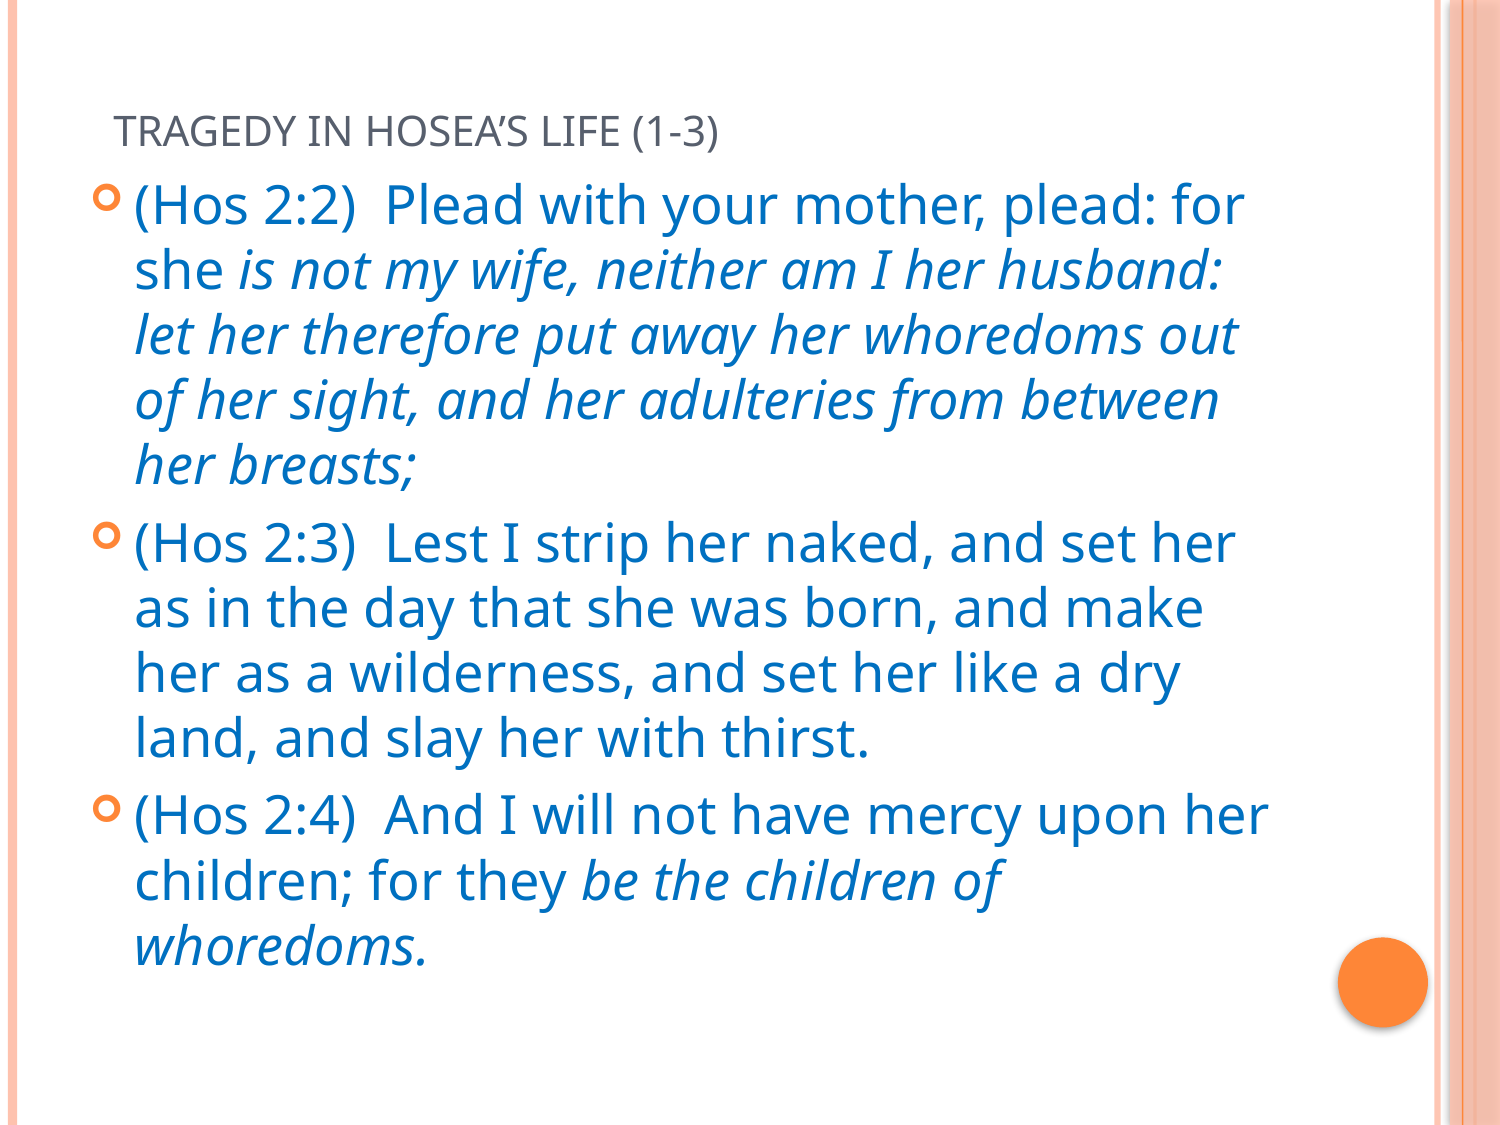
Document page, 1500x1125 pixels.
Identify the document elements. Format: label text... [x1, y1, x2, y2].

list (Hos 2:2) Plead with your mother, plead: for she is not my wife, neither am I her husband: let her therefore put away her whoredoms out of her sight, and her adulteries from between her breasts; (Hos 2:3) Lest I strip her naked, and set her as in the day that she was born, and make her as a wilderness, and set her like a dry land, and slay her with thirst. (Hos 2:4) And I will not have mercy upon her children; for they be the children of whoredoms. [75, 162, 1300, 1125]
title Tragedy in Hosea’s life (1-3) [87, 0, 1313, 163]
